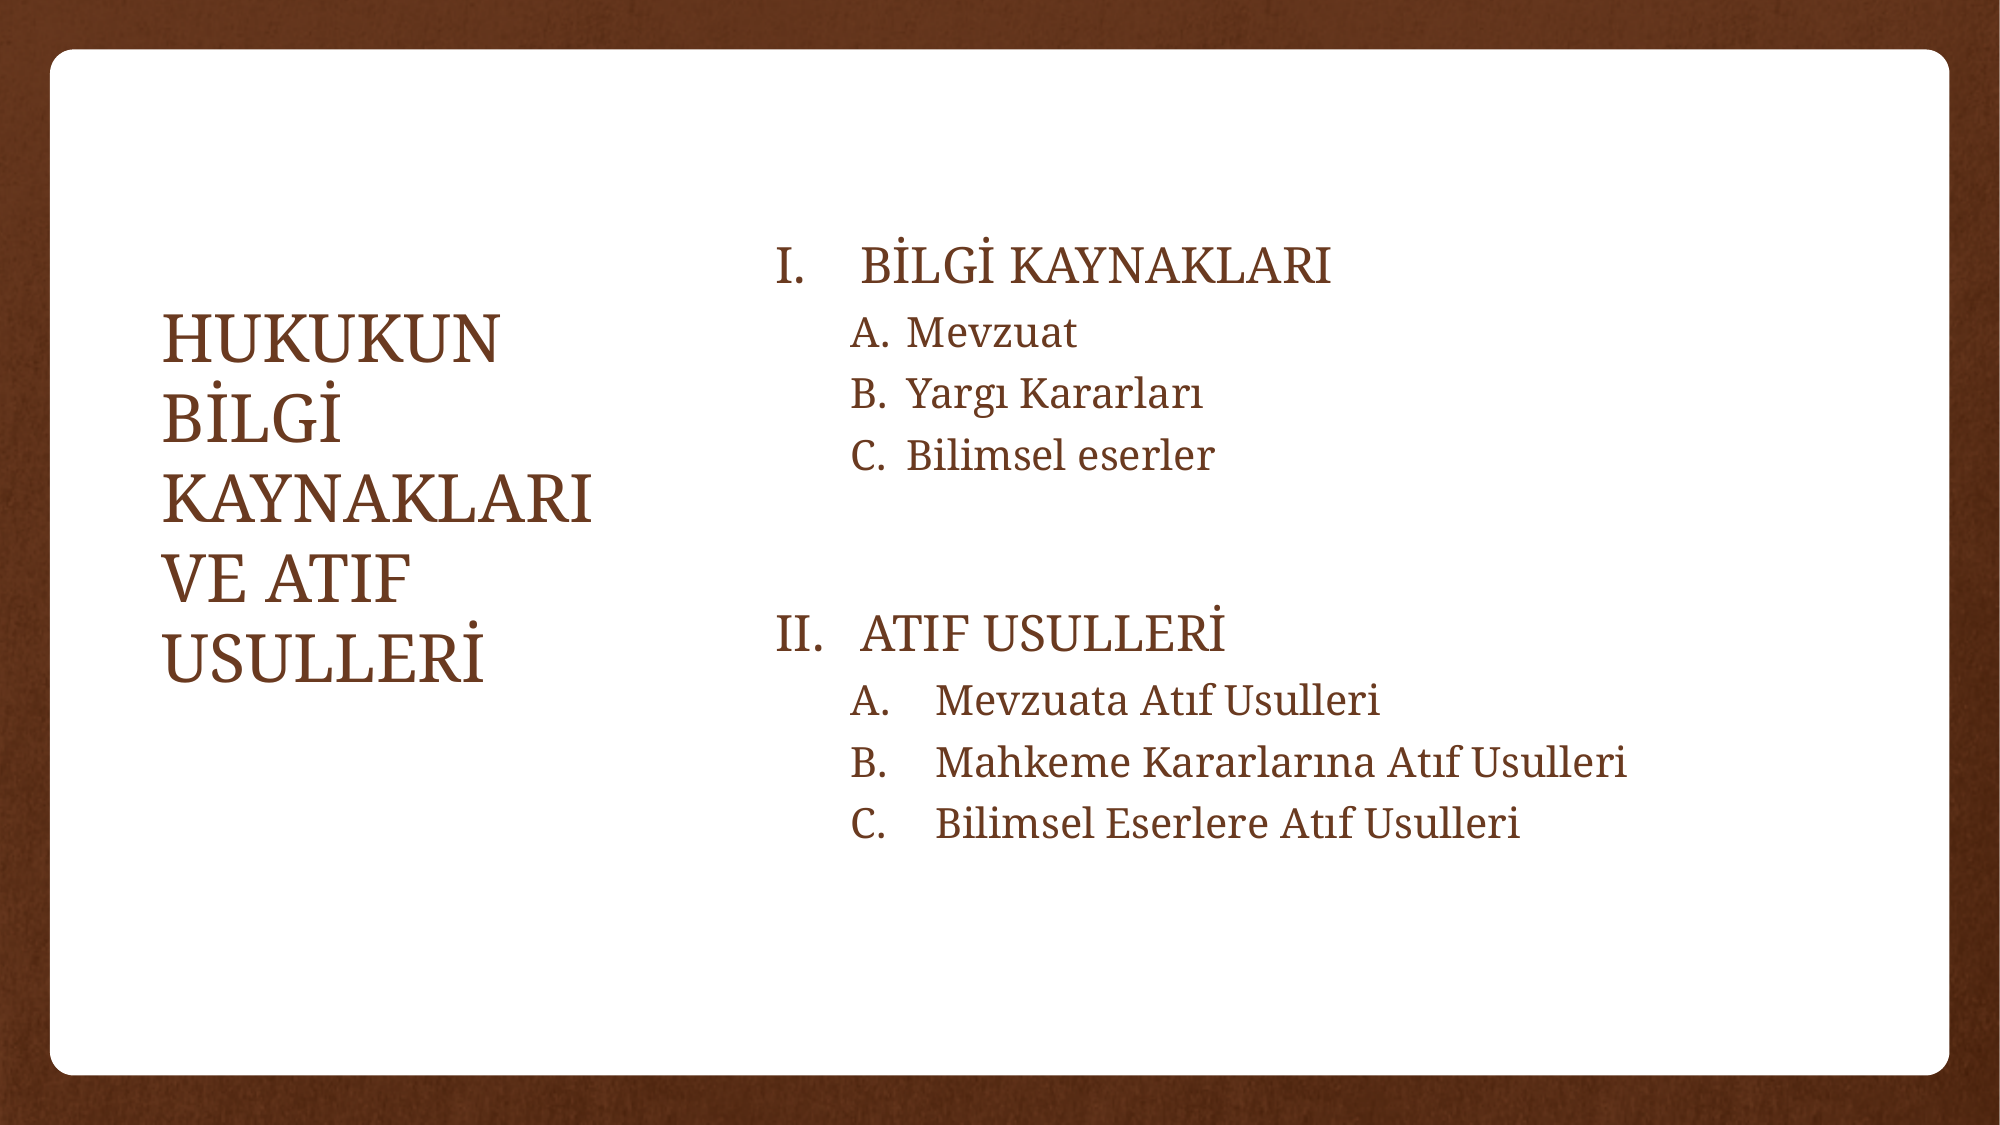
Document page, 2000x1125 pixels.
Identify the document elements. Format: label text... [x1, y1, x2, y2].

list BİLGİ KAYNAKLARI Mevzuat Yargı Kararları Bilimsel eserler ATIF USULLERİ Mevzuata Atıf Usulleri Mahkeme Kararlarına Atıf Usulleri Bilimsel Eserlere Atıf Usulleri [760, 132, 1762, 859]
title HUKUKUN BİLGİ KAYNAKLARI VE ATIF USULLERİ [146, 132, 665, 859]
